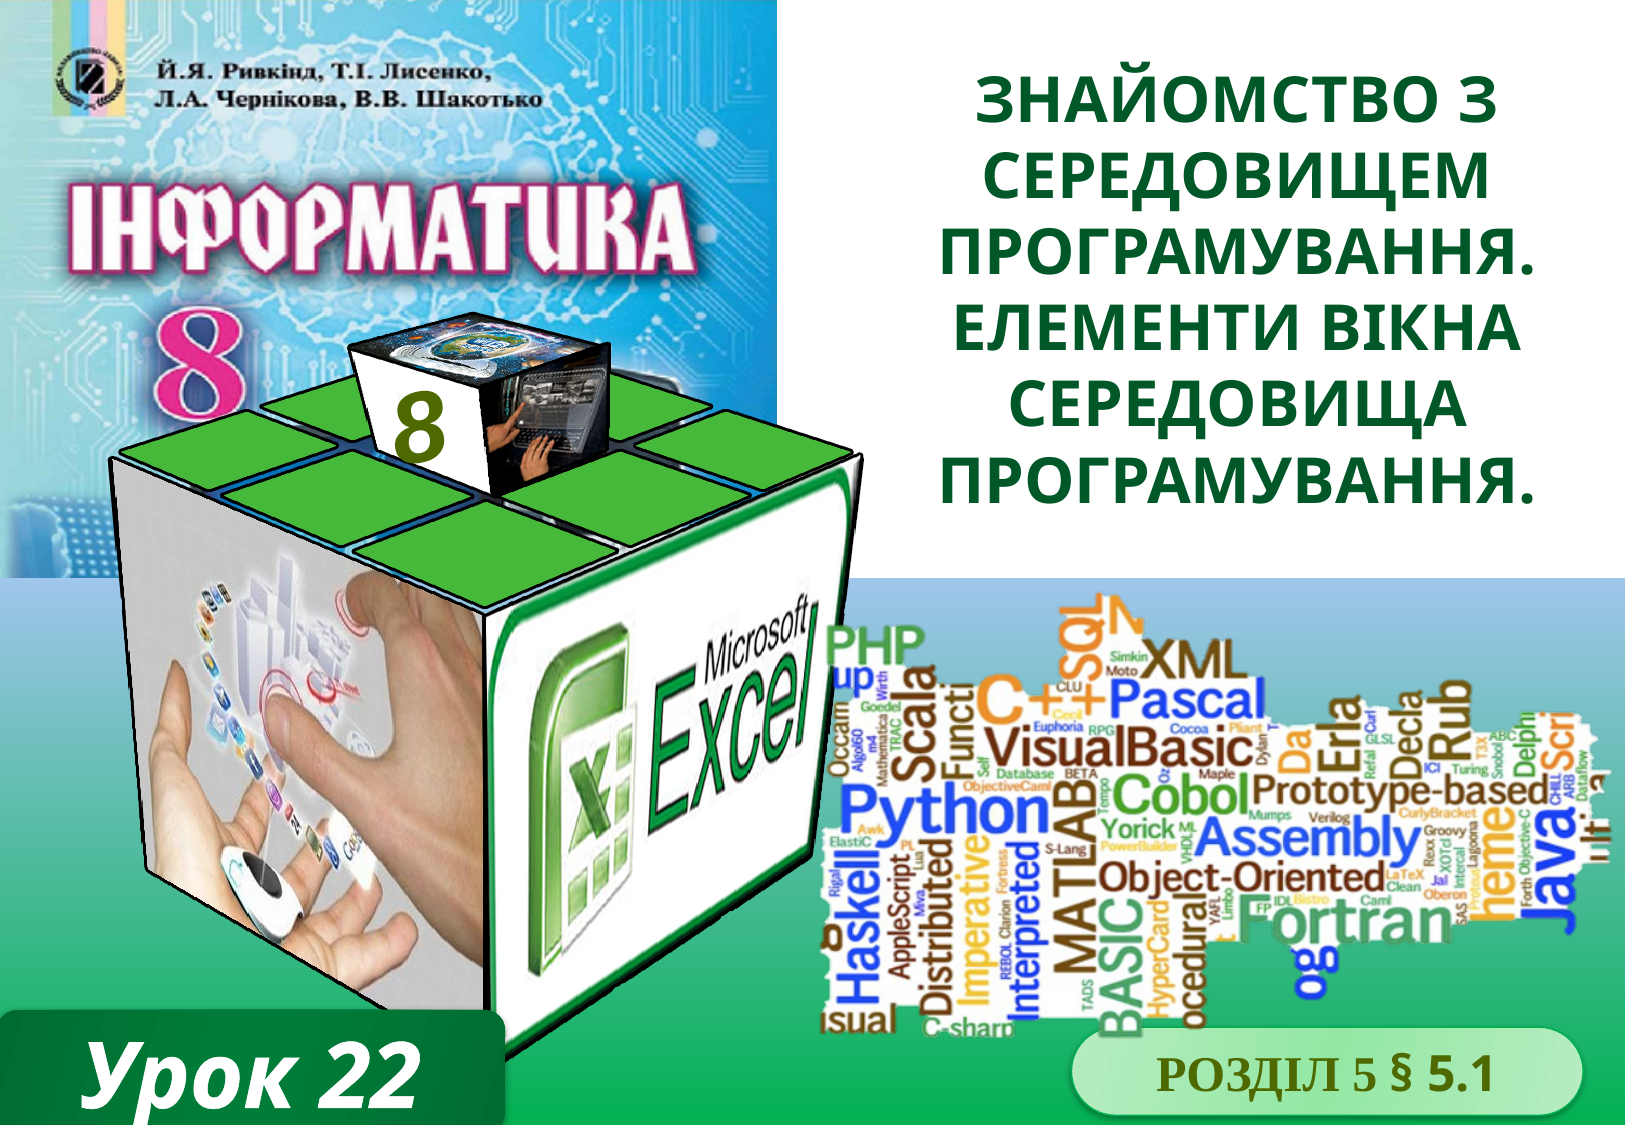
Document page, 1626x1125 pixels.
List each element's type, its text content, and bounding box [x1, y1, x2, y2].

text_box Урок 22 [0, 1009, 506, 1125]
text_box Розділ 5 § 5.1 [1091, 1109, 1564, 1117]
picture [0, 0, 1626, 1125]
text_box Знайомство з середовищем програмування. Елементи вікна середовища програмування. [774, 0, 1625, 514]
